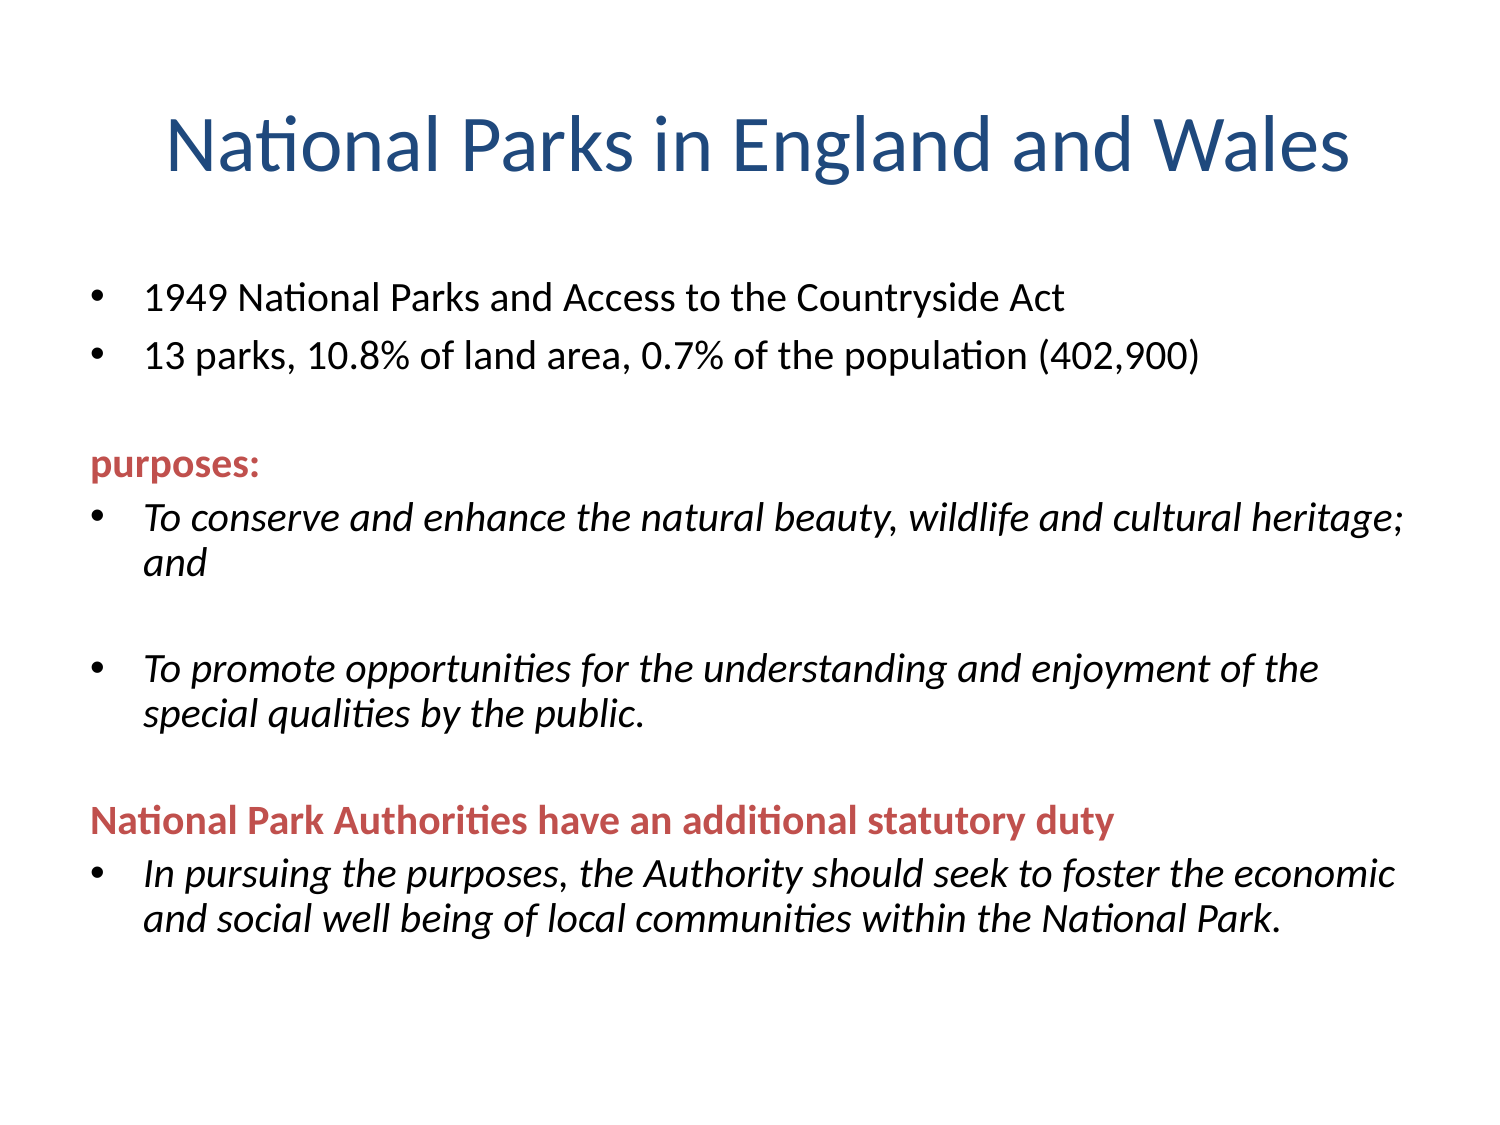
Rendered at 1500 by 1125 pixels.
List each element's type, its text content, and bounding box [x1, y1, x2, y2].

list 1949 National Parks and Access to the Countryside Act 13 parks, 10.8% of land area, 0.7% of the population (402,900) purposes: To conserve and enhance the natural beauty, wildlife and cultural heritage; and To promote opportunities for the understanding and enjoyment of the special qualities by the public. National Park Authorities have an additional statutory duty In pursuing the purposes, the Authority should seek to foster the economic and social well being of local communities within the National Park. [75, 262, 1425, 1005]
title National Parks in England and Wales [75, 45, 1425, 233]
